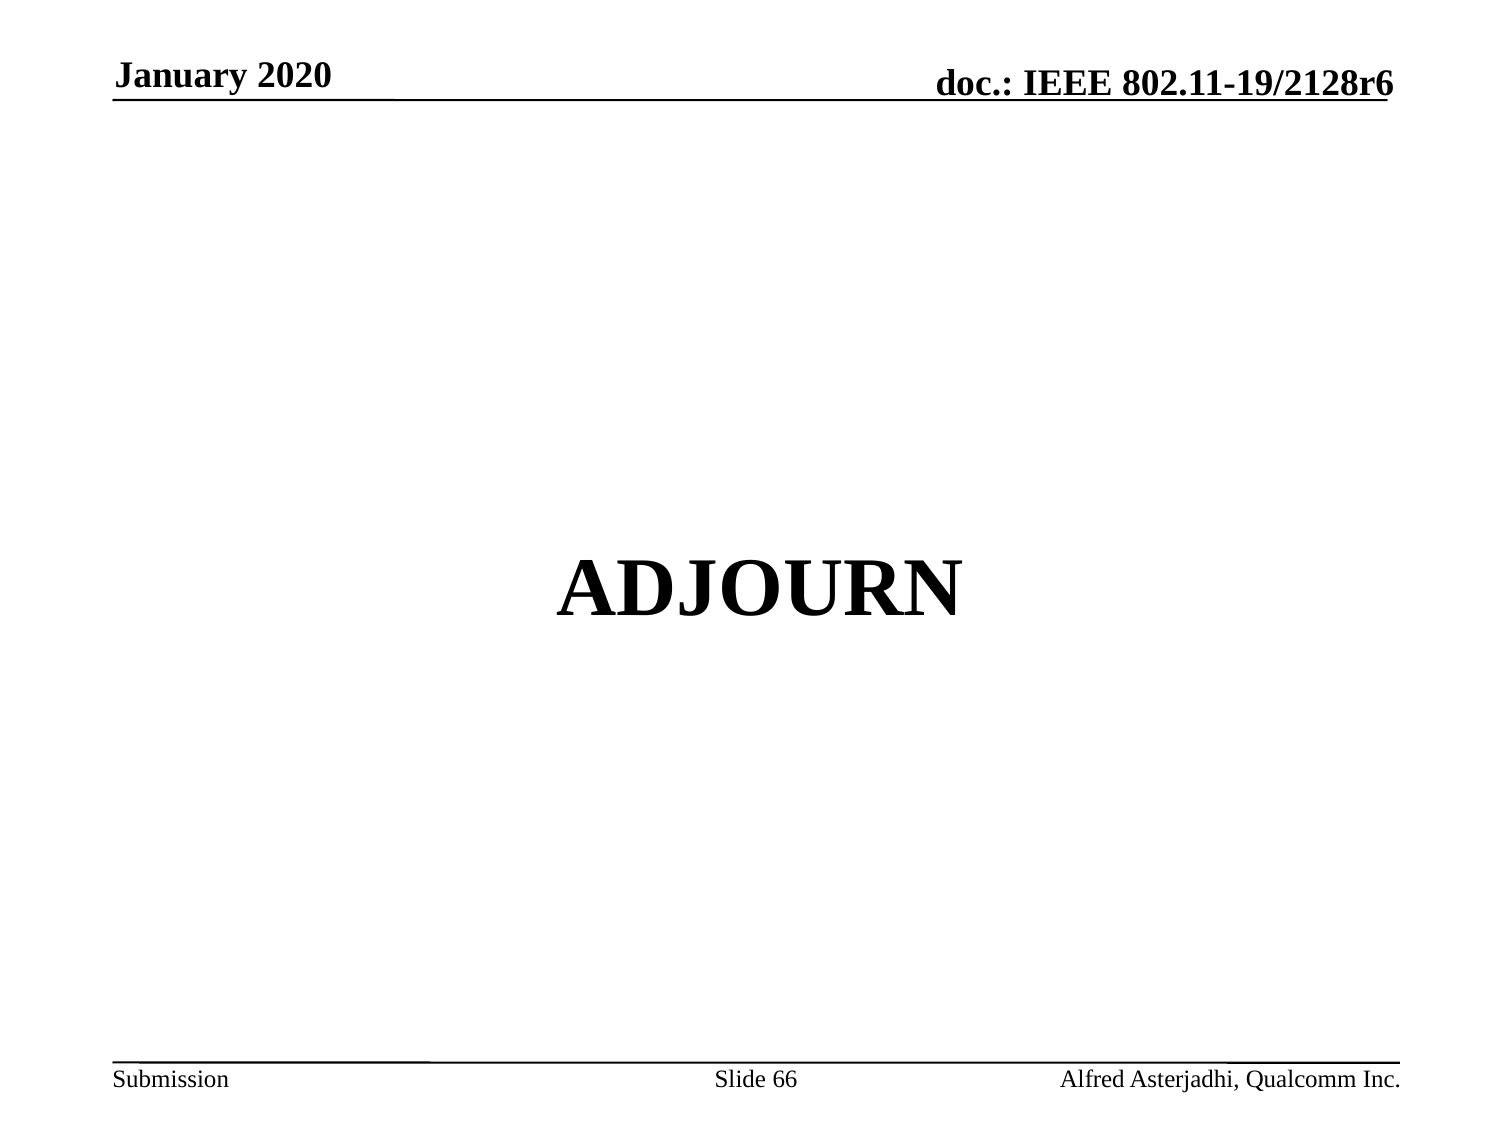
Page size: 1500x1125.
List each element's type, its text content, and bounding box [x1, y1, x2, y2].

title adjourn [122, 524, 1398, 701]
footer Alfred Asterjadhi, Qualcomm Inc. [878, 1061, 1402, 1093]
slide_number Slide 66 [712, 1061, 800, 1123]
text_box January 2020 [99, 42, 478, 88]
